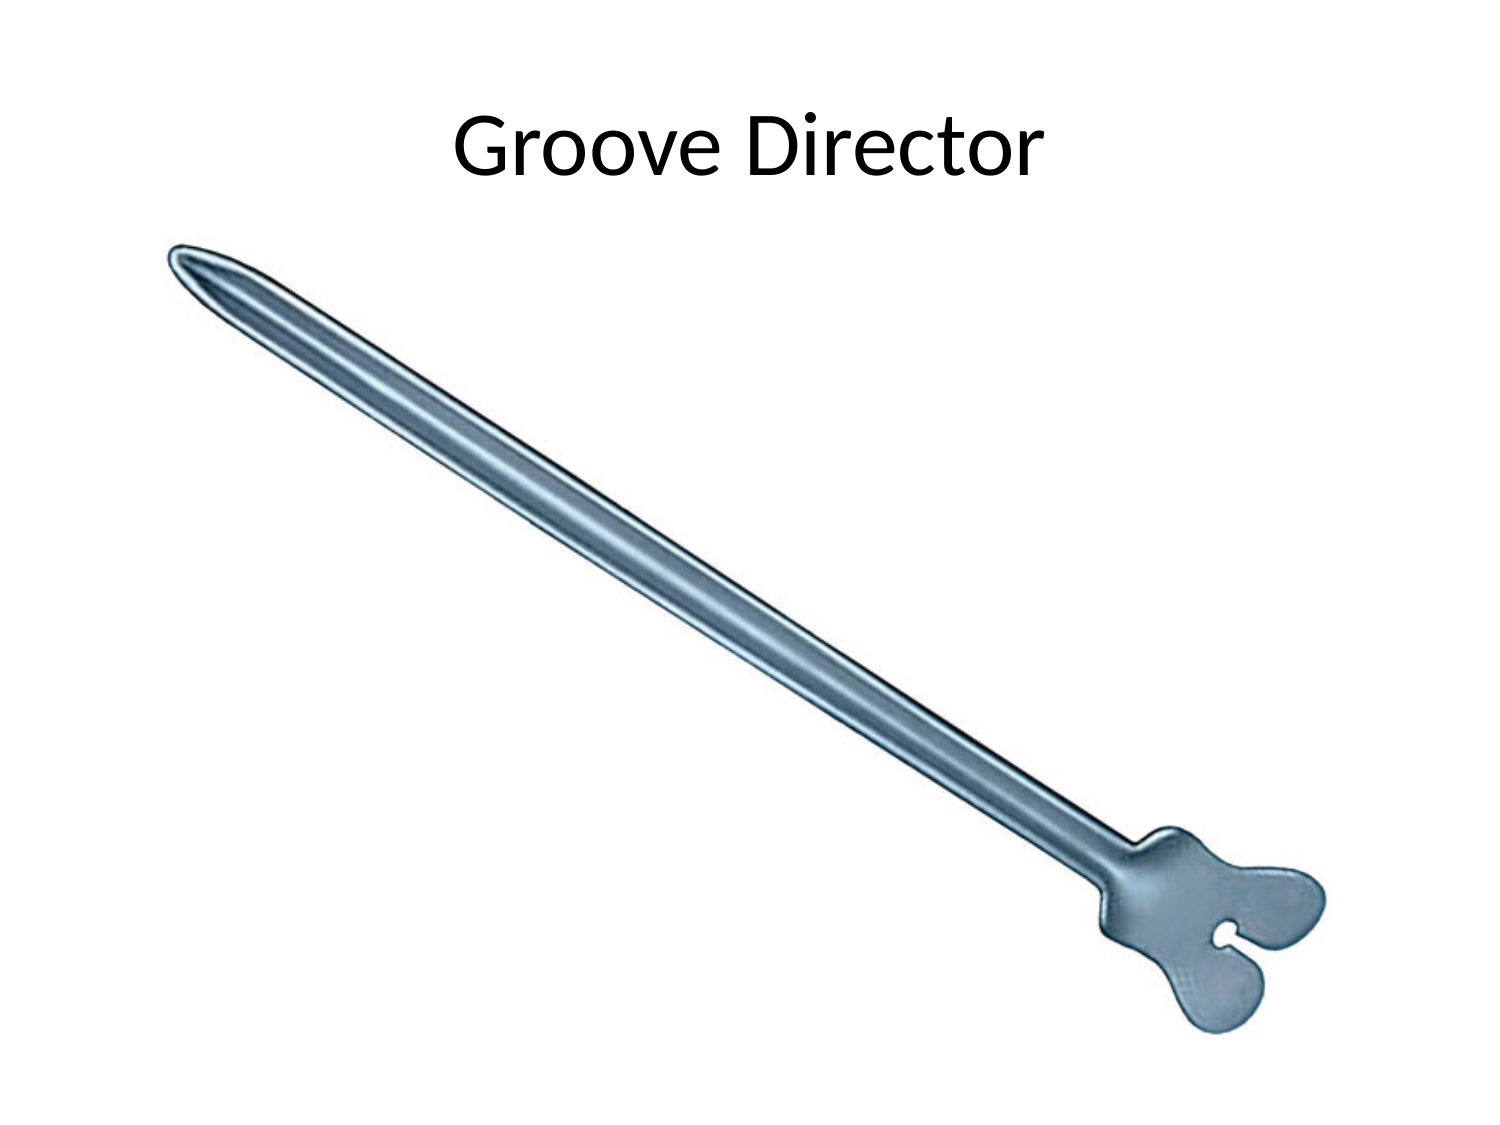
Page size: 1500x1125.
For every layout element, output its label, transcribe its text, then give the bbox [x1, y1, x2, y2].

title Groove Director [75, 45, 1425, 233]
picture [162, 237, 1332, 1043]
